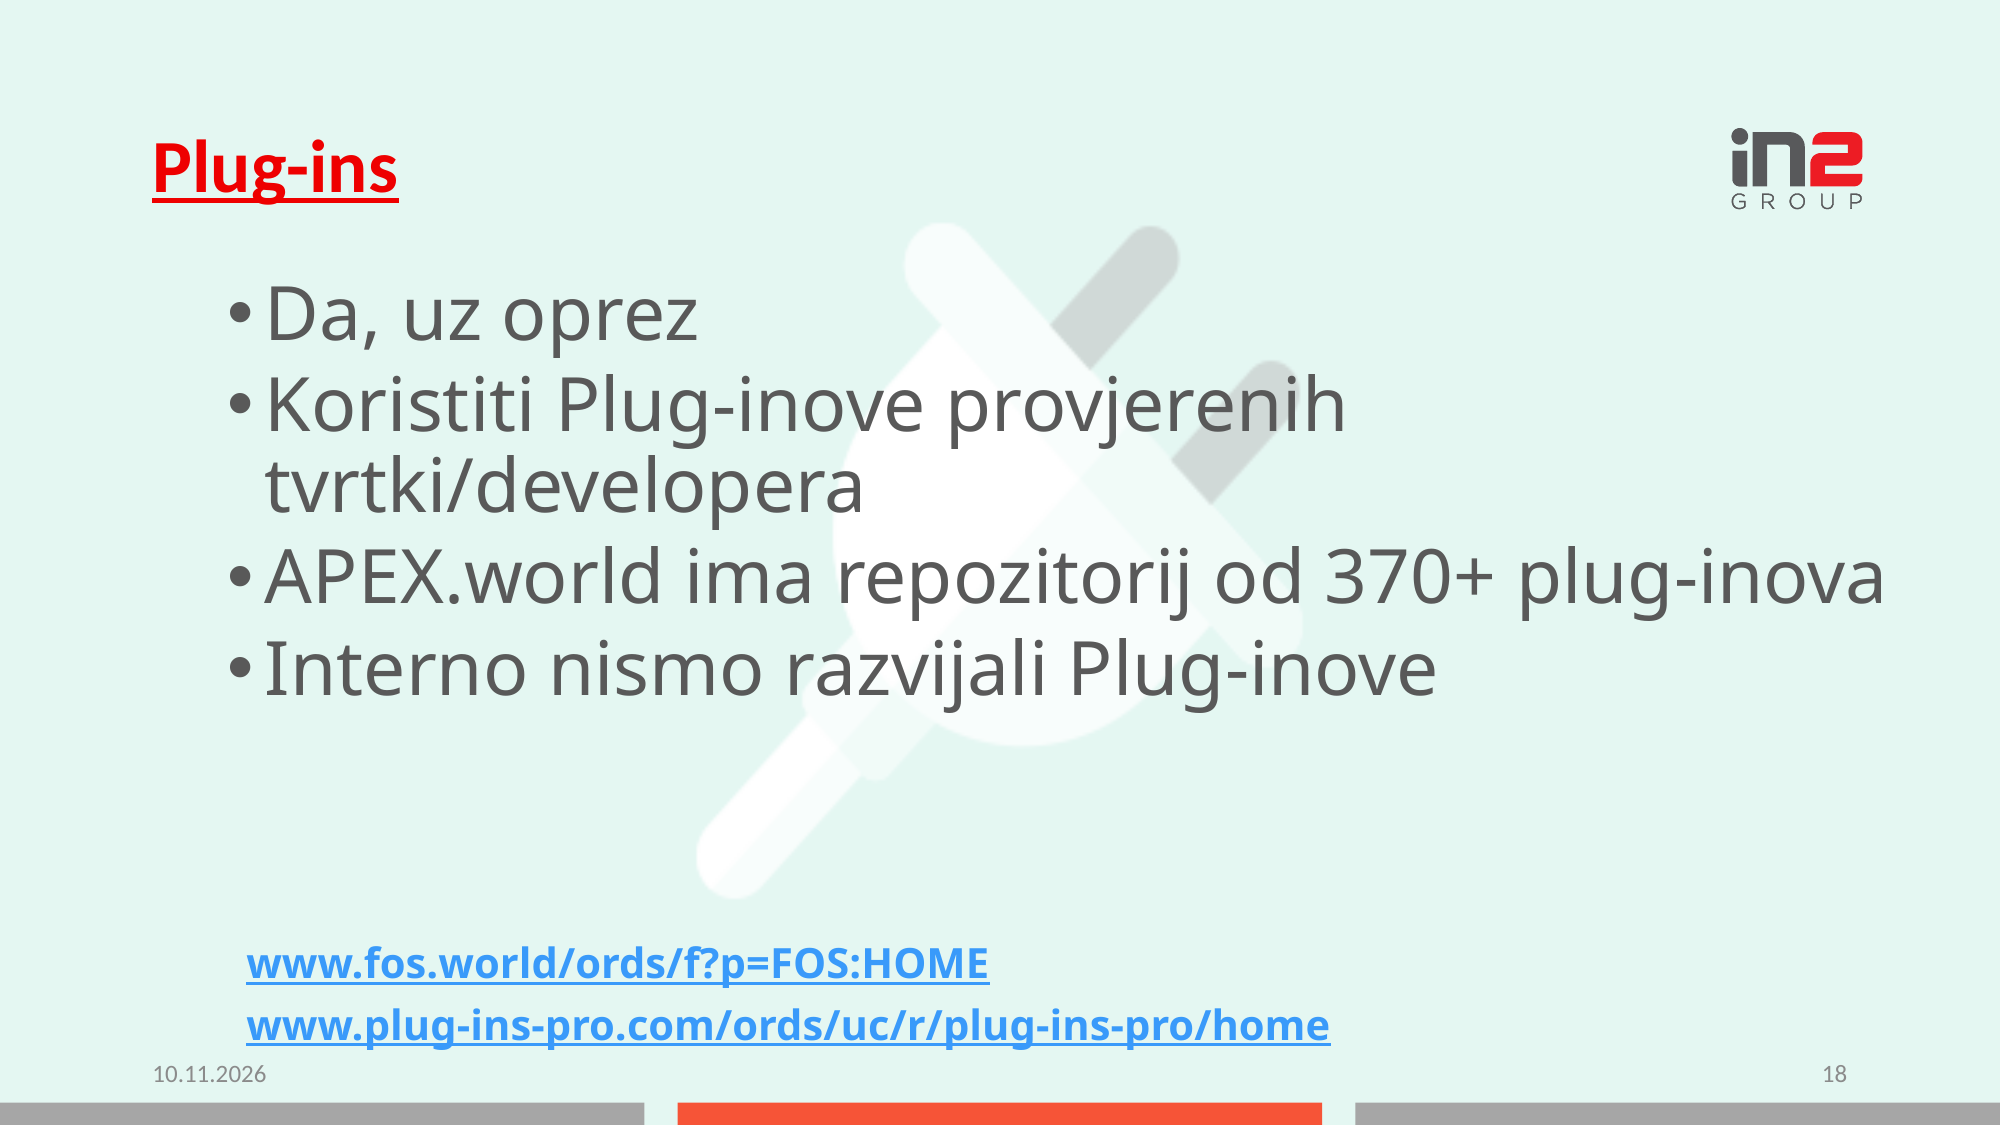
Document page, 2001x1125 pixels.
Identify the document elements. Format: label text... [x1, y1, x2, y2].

text_box Plug-ins [137, 59, 1712, 268]
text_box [0, 1102, 2000, 1125]
text_box Da, uz oprez Koristiti Plug-inove provjerenih tvrtki/developera APEX.world ima repozitorij od 370+ plug-inova Interno nismo razvijali Plug-inove [137, 268, 1919, 809]
text_box www.fos.world/ords/f?p=FOS:HOME www.plug-ins-pro.com/ords/uc/r/plug-ins-pro/home [81, 929, 1863, 1102]
